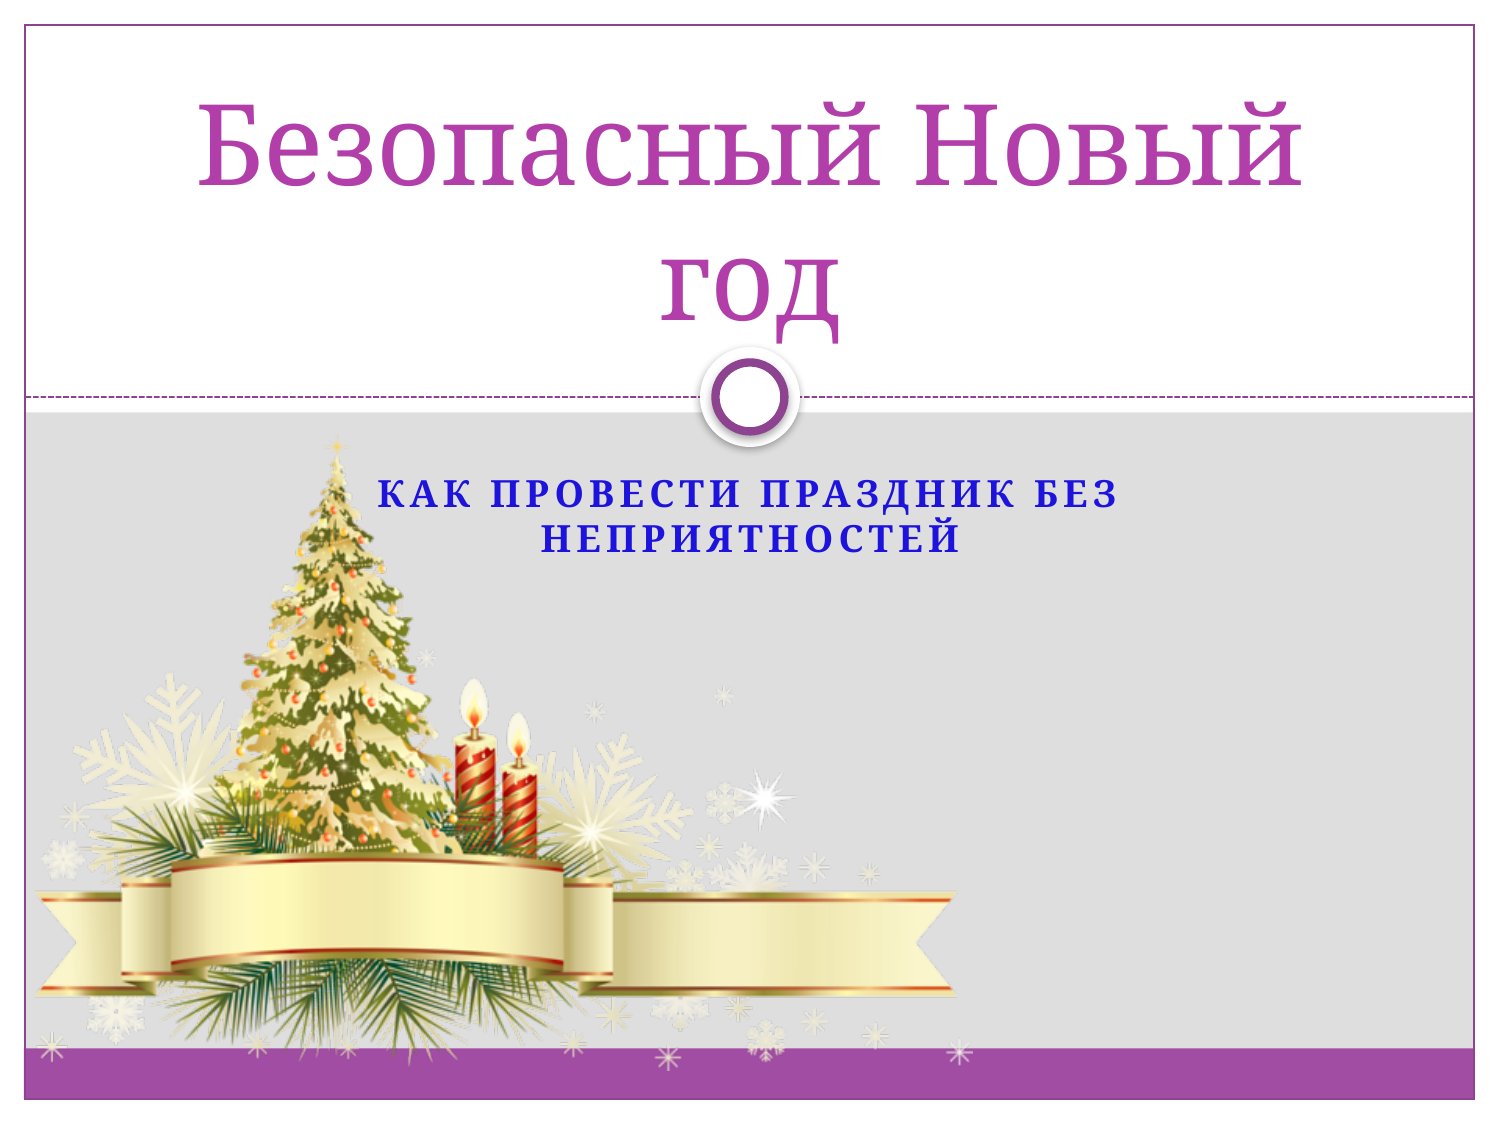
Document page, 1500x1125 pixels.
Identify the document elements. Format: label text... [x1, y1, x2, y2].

title Безопасный Новый год [112, 62, 1388, 350]
picture [34, 433, 973, 1072]
subtitle Как провести праздник без неприятностей [980, 462, 1275, 750]
